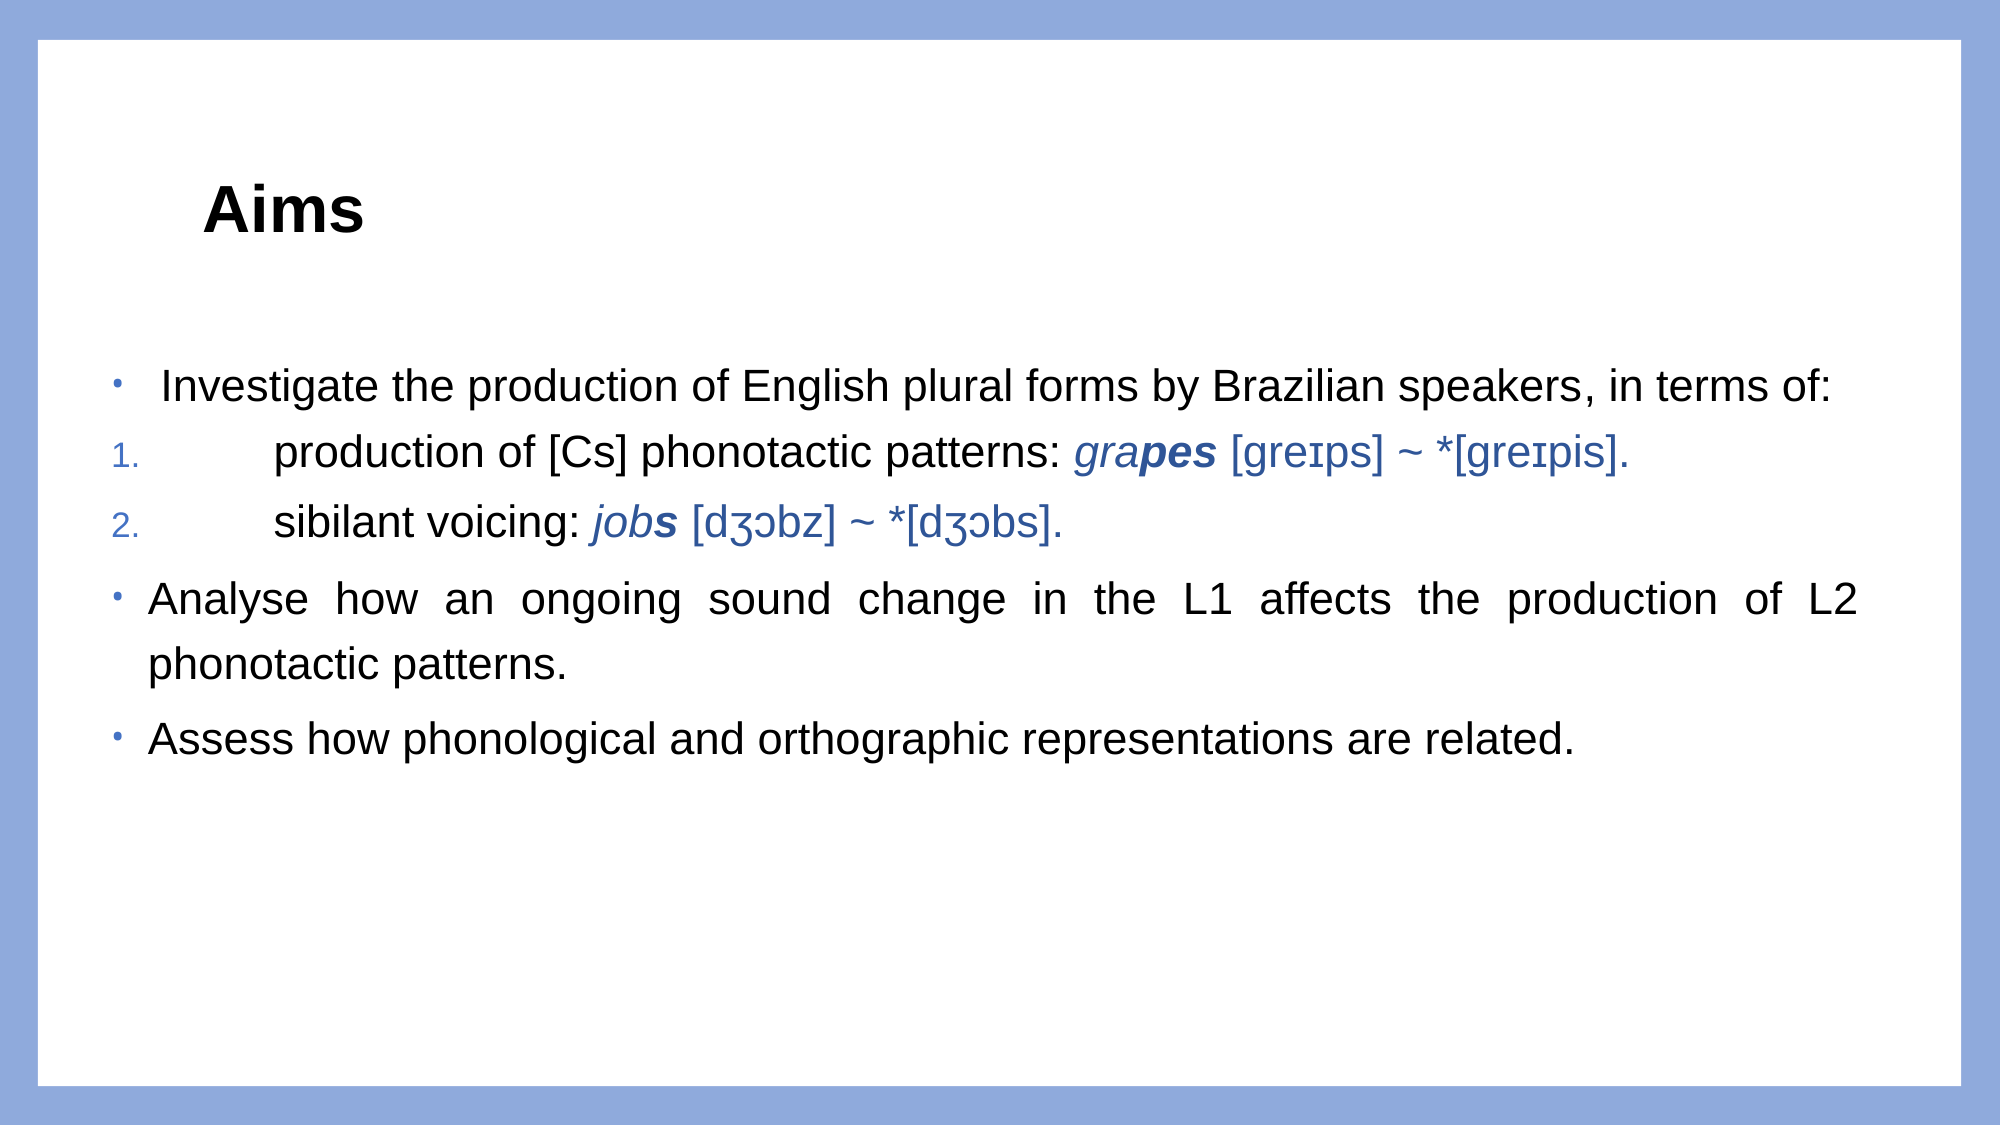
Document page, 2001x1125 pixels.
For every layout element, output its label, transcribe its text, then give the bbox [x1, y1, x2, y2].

title Aims [187, 99, 1808, 323]
list Investigate the production of English plural forms by Brazilian speakers, in terms of: production of [Cs] phonotactic patterns: grapes [ɡreɪps] ~ *[ɡreɪpis]. sibilant voicing: jobs [dʒɔbz] ~ *[dʒɔbs]. Analyse how an ongoing sound change in the L1 affects the production of L2 phonotactic patterns. Assess how phonological and orthographic representations are related. [96, 337, 1875, 835]
